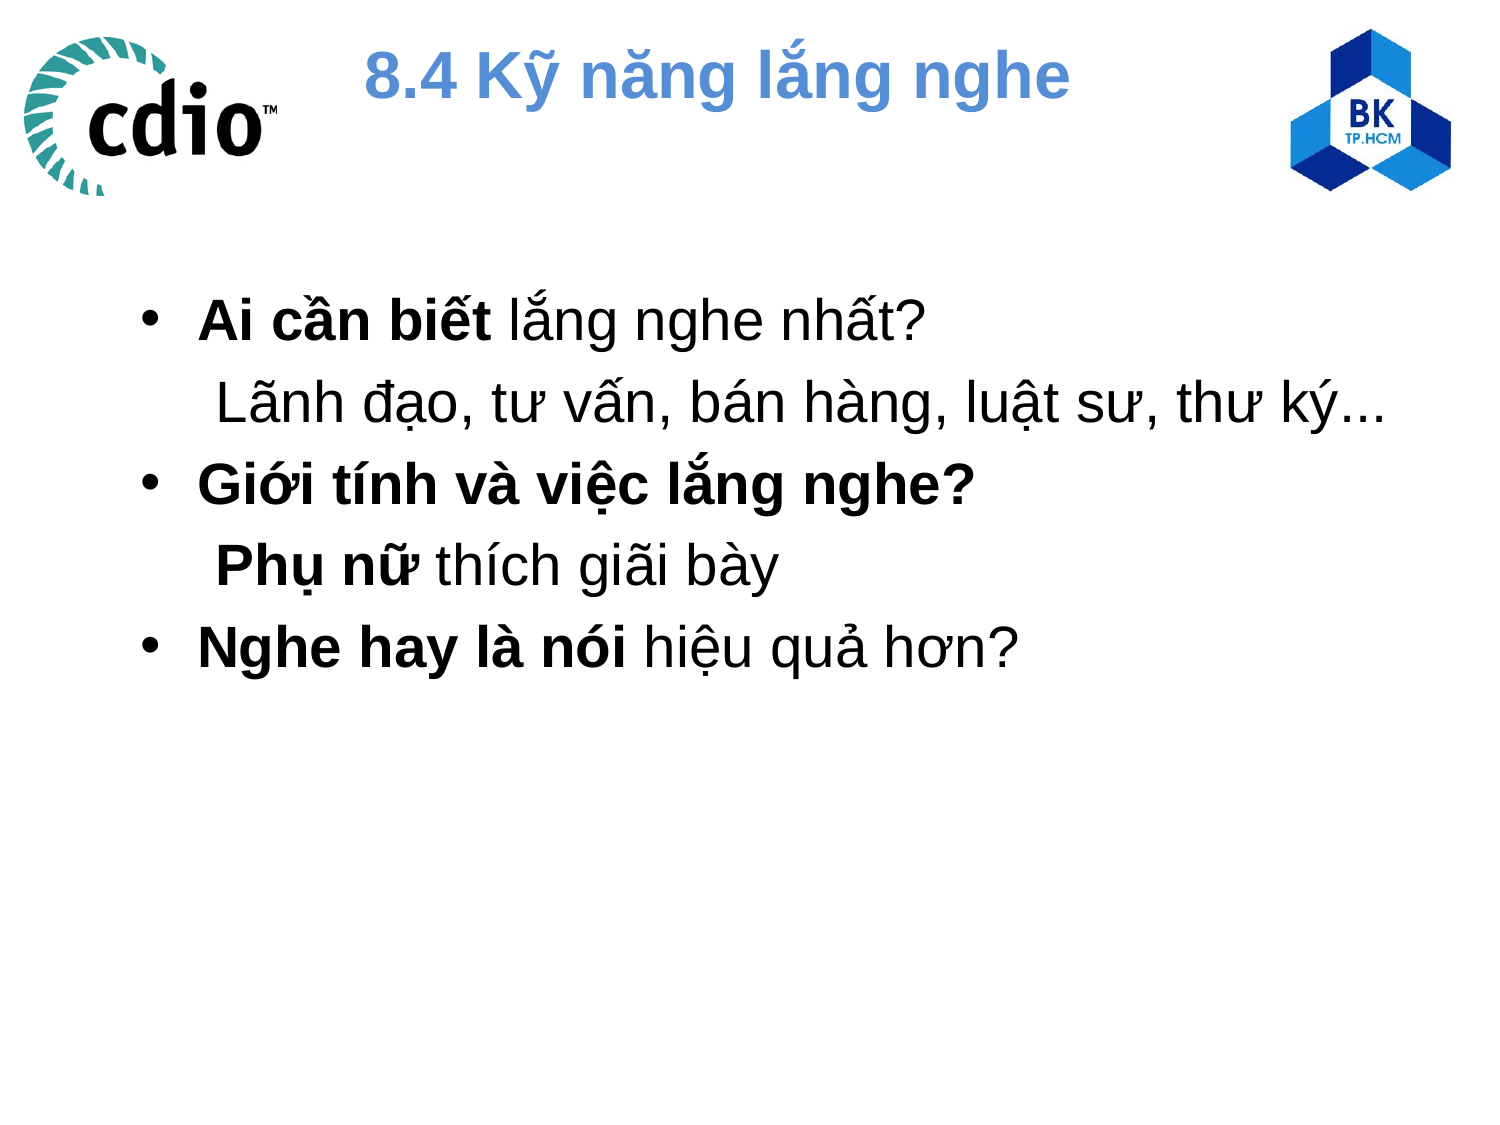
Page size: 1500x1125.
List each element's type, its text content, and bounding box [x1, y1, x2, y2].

list Ai cần biết lắng nghe nhất? Lãnh đạo, tư vấn, bán hàng, luật sư, thư ký... Giới tính và việc lắng nghe? Phụ nữ thích giãi bày Nghe hay là nói hiệu quả hơn? [124, 274, 1413, 713]
text_box 8.4 Kỹ năng lắng nghe [349, 24, 1113, 120]
picture [24, 37, 277, 196]
picture [1287, 24, 1454, 195]
